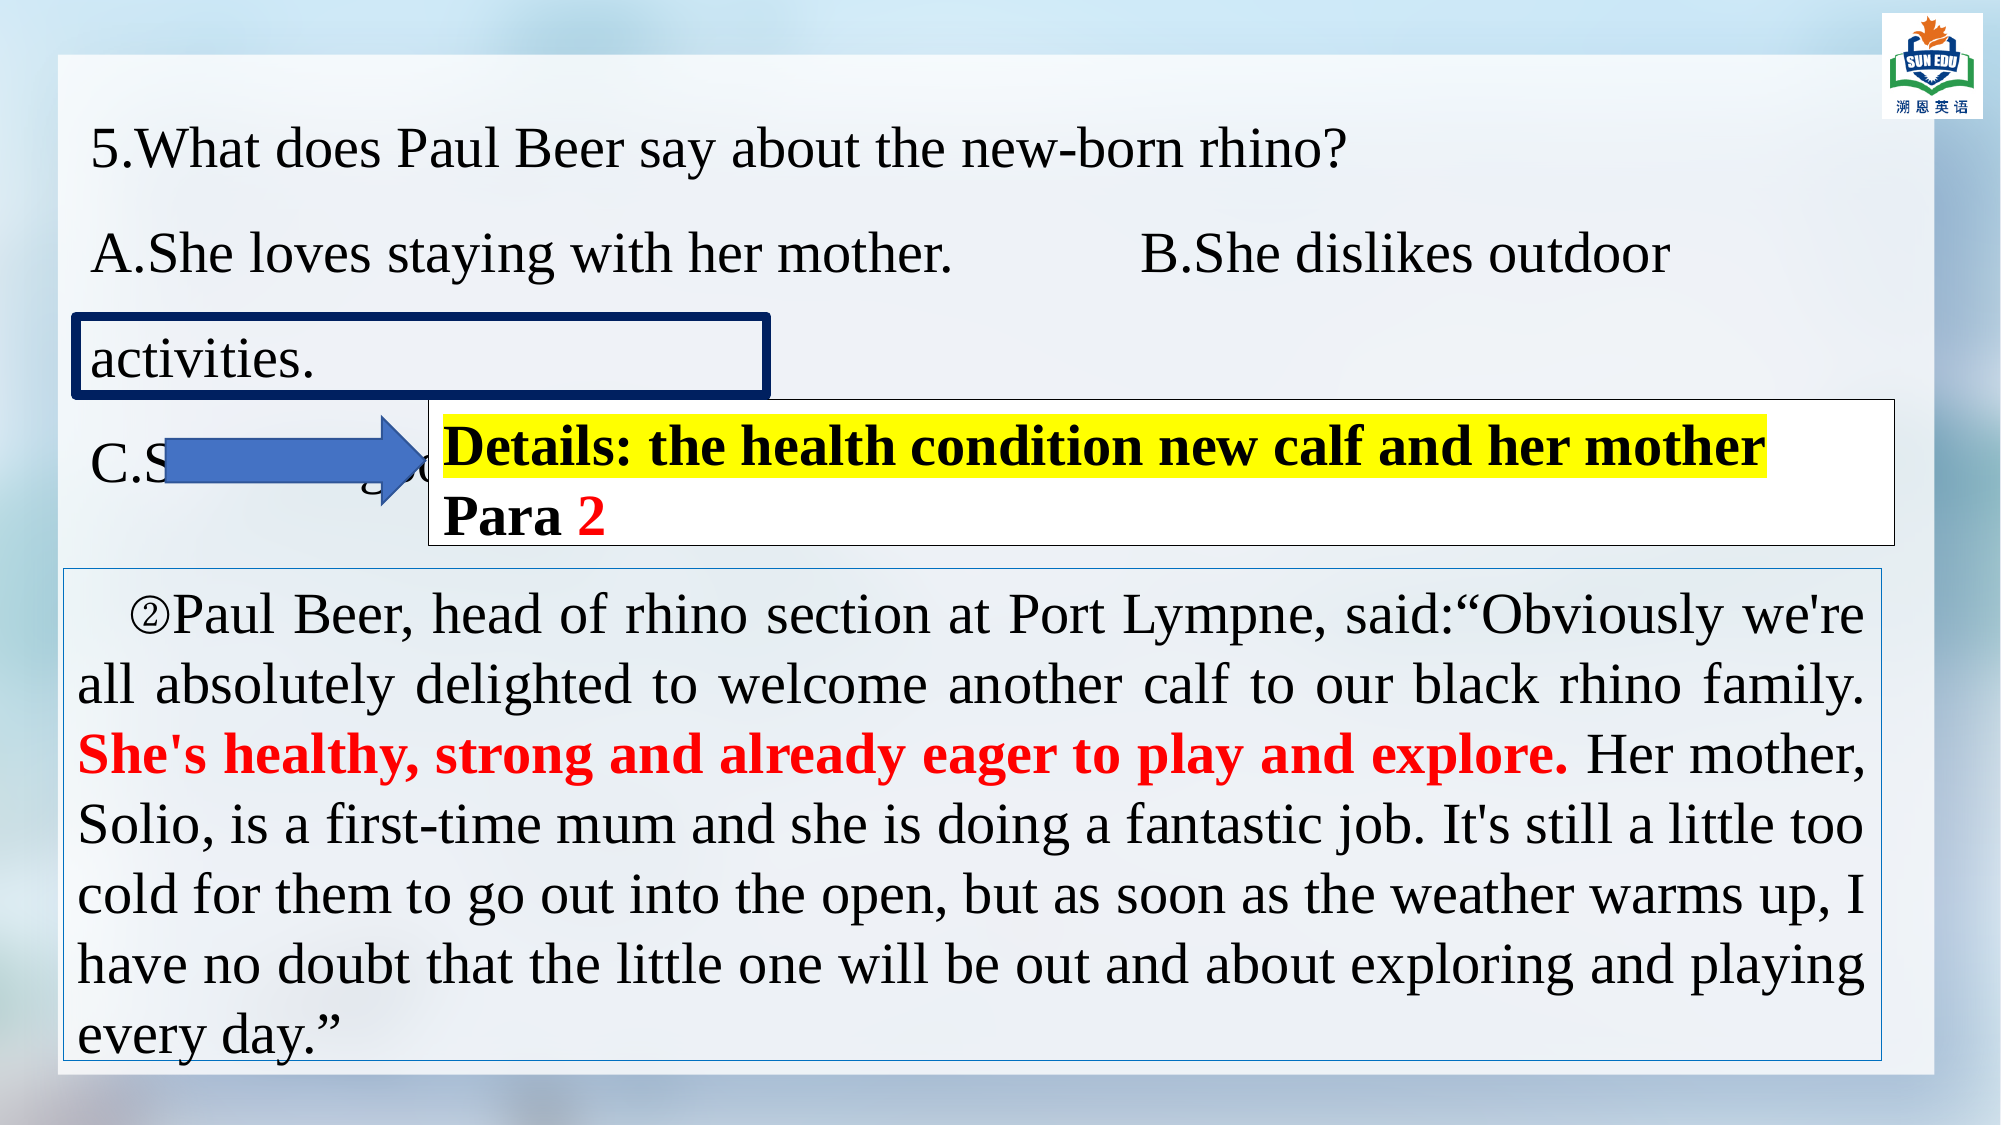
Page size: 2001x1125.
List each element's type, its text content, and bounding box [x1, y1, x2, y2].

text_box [165, 399, 1895, 546]
picture [0, 0, 2000, 1125]
text_box 5.What does Paul Beer say about the new-born rhino? A.She loves staying with her mother. B.She dislikes outdoor activities. C.She is in good condition. D. She is sensitive to heat. [76, 66, 1882, 502]
text_box ②Paul Beer, head of rhino section at Port Lympne, said:“Obviously we're all absolutely delighted to welcome another calf to our black rhino family. She's healthy, strong and already eager to play and explore. Her mother, Solio, is a first-time mum and she is doing a fantastic job. It's still a little too cold for them to go out into the open, but as soon as the weather warms up, I have no doubt that the little one will be out and about exploring and playing every day.” [63, 568, 1882, 1061]
text_box [76, 316, 767, 395]
